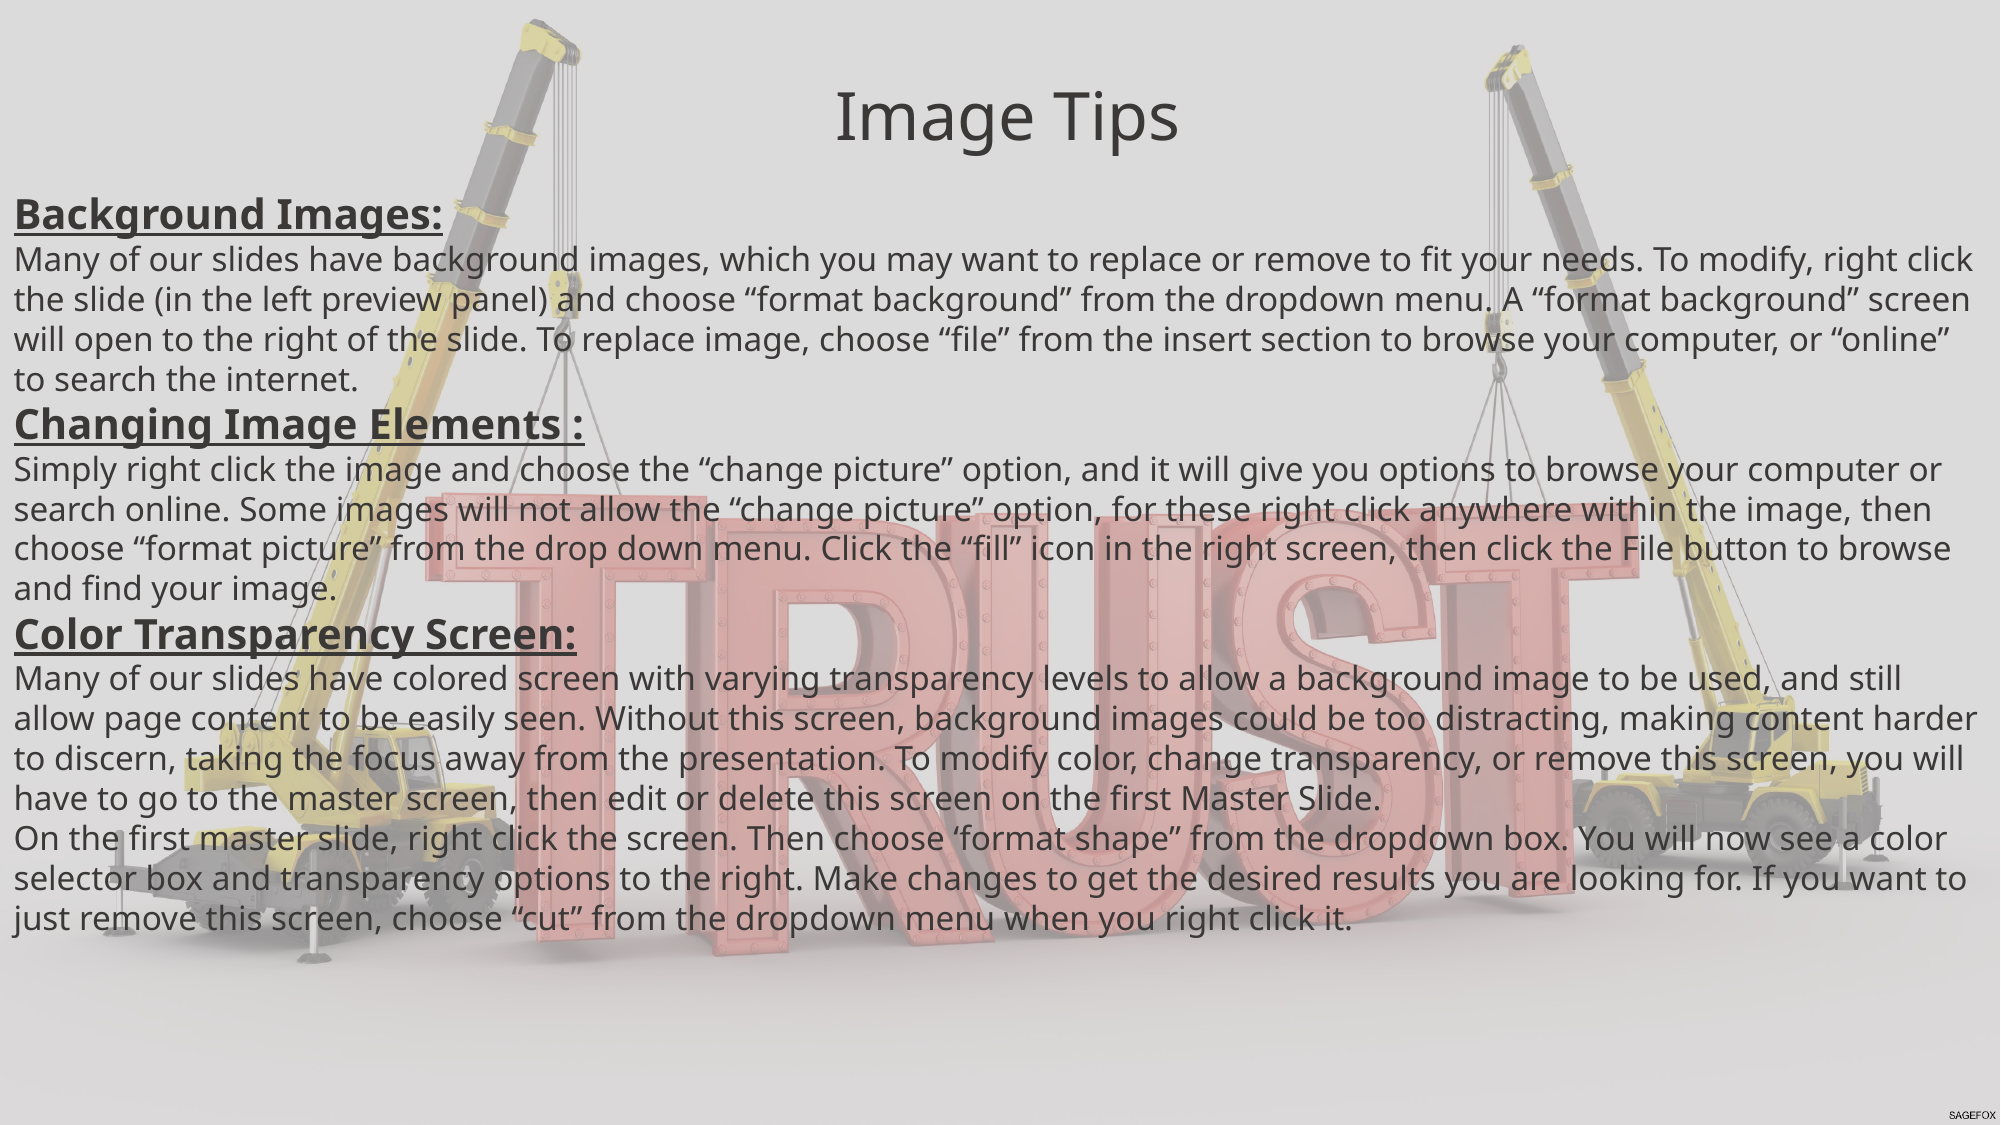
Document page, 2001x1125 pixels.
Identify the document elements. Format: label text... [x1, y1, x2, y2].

title Image Tips [597, 59, 1420, 177]
text_box Background Images: Many of our slides have background images, which you may want to replace or remove to fit your needs. To modify, right click the slide (in the left preview panel) and choose “format background” from the dropdown menu. A “format background” screen will open to the right of the slide. To replace image, choose “file” from the insert section to browse your computer, or “online” to search the internet. Changing Image Elements : Simply right click the image and choose the “change picture” option, and it will give you options to browse your computer or search online. Some images will not allow the “change picture” option, for these right click anywhere within the image, then choose “format picture” from the drop down menu. Click the “fill” icon in the right screen, then click the File button to browse and find your image. Color Transparency Screen: Many of our slides have colored screen with varying transparency levels to allow a background image to be used, and still allow page content to be easily seen. Without this screen, background images could be too distracting, making content harder to discern, taking the focus away from the presentation. To modify color, change transparency, or remove this screen, you will have to go to the master screen, then edit or delete this screen on the first Master Slide. On the first master slide, right click the screen. Then choose ‘format shape” from the dropdown box. You will now see a color selector box and transparency options to the right. Make changes to get the desired results you are looking for. If you want to just remove this screen, choose “cut” from the dropdown menu when you right click it. [0, 0, 2000, 1125]
